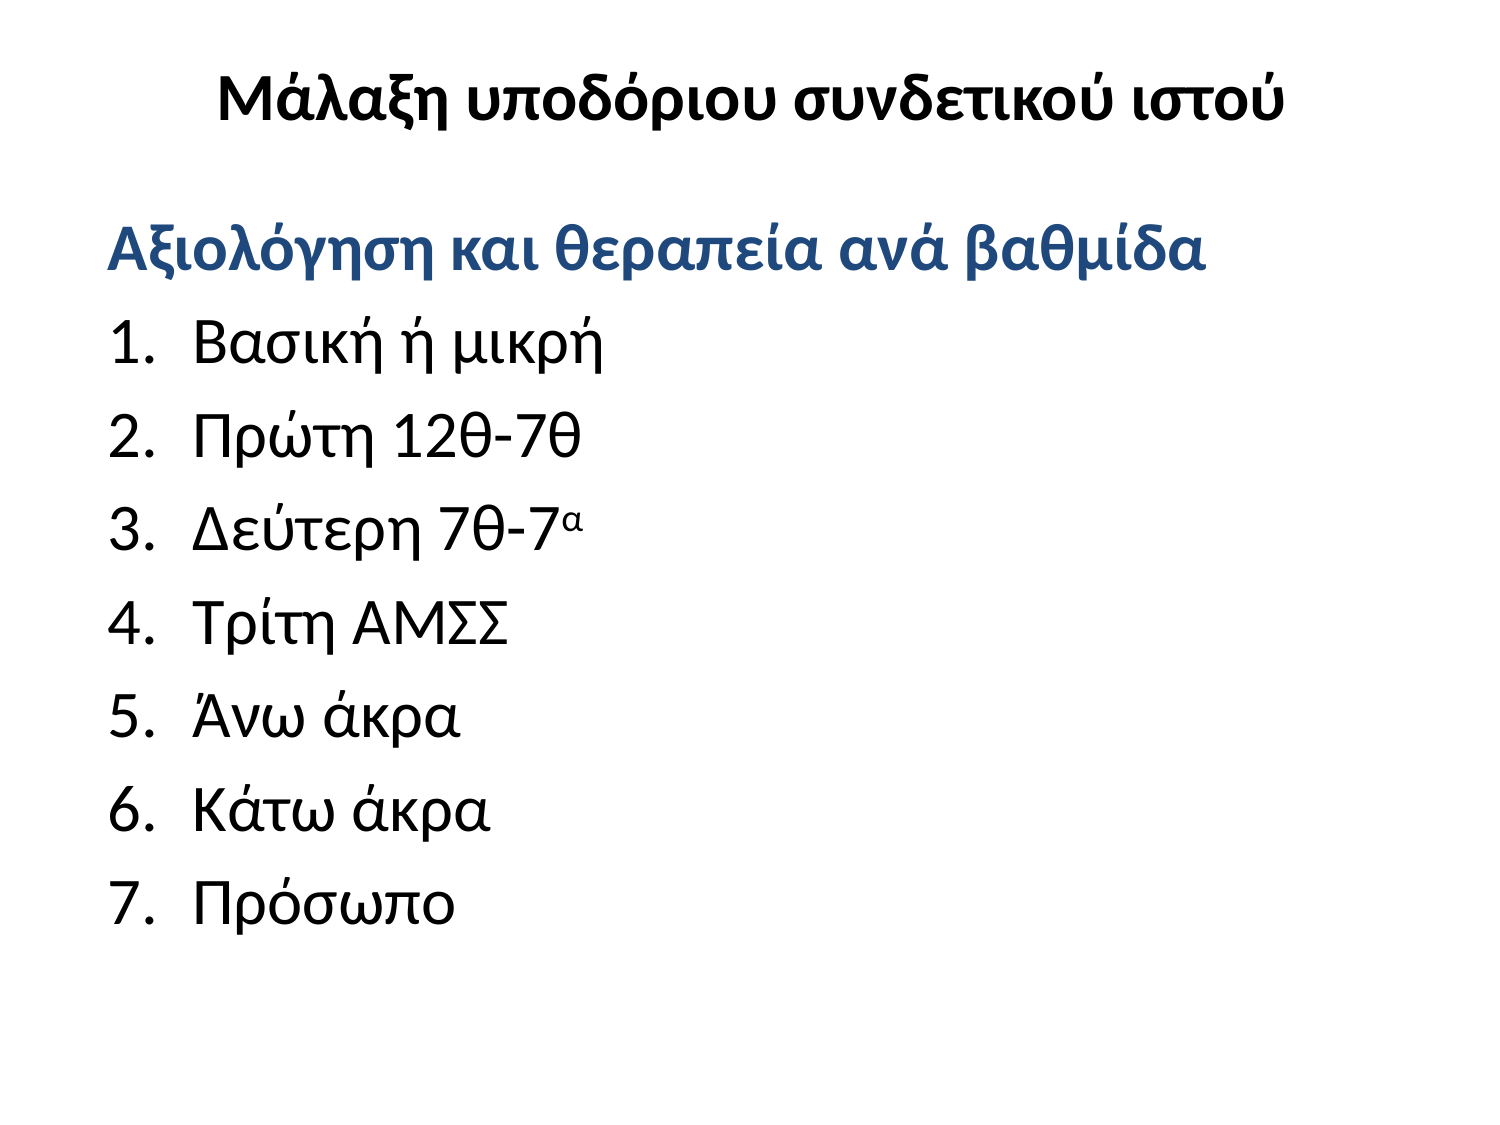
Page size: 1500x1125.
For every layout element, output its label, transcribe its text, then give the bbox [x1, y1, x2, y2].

title Μάλαξη υποδόριου συνδετικού ιστού [76, 19, 1427, 169]
list Αξιολόγηση και θεραπεία ανά βαθμίδα Βασική ή μικρή Πρώτη 12θ-7θ Δεύτερη 7θ-7α Τρίτη ΑΜΣΣ Άνω άκρα Κάτω άκρα Πρόσωπο [75, 196, 1425, 1024]
